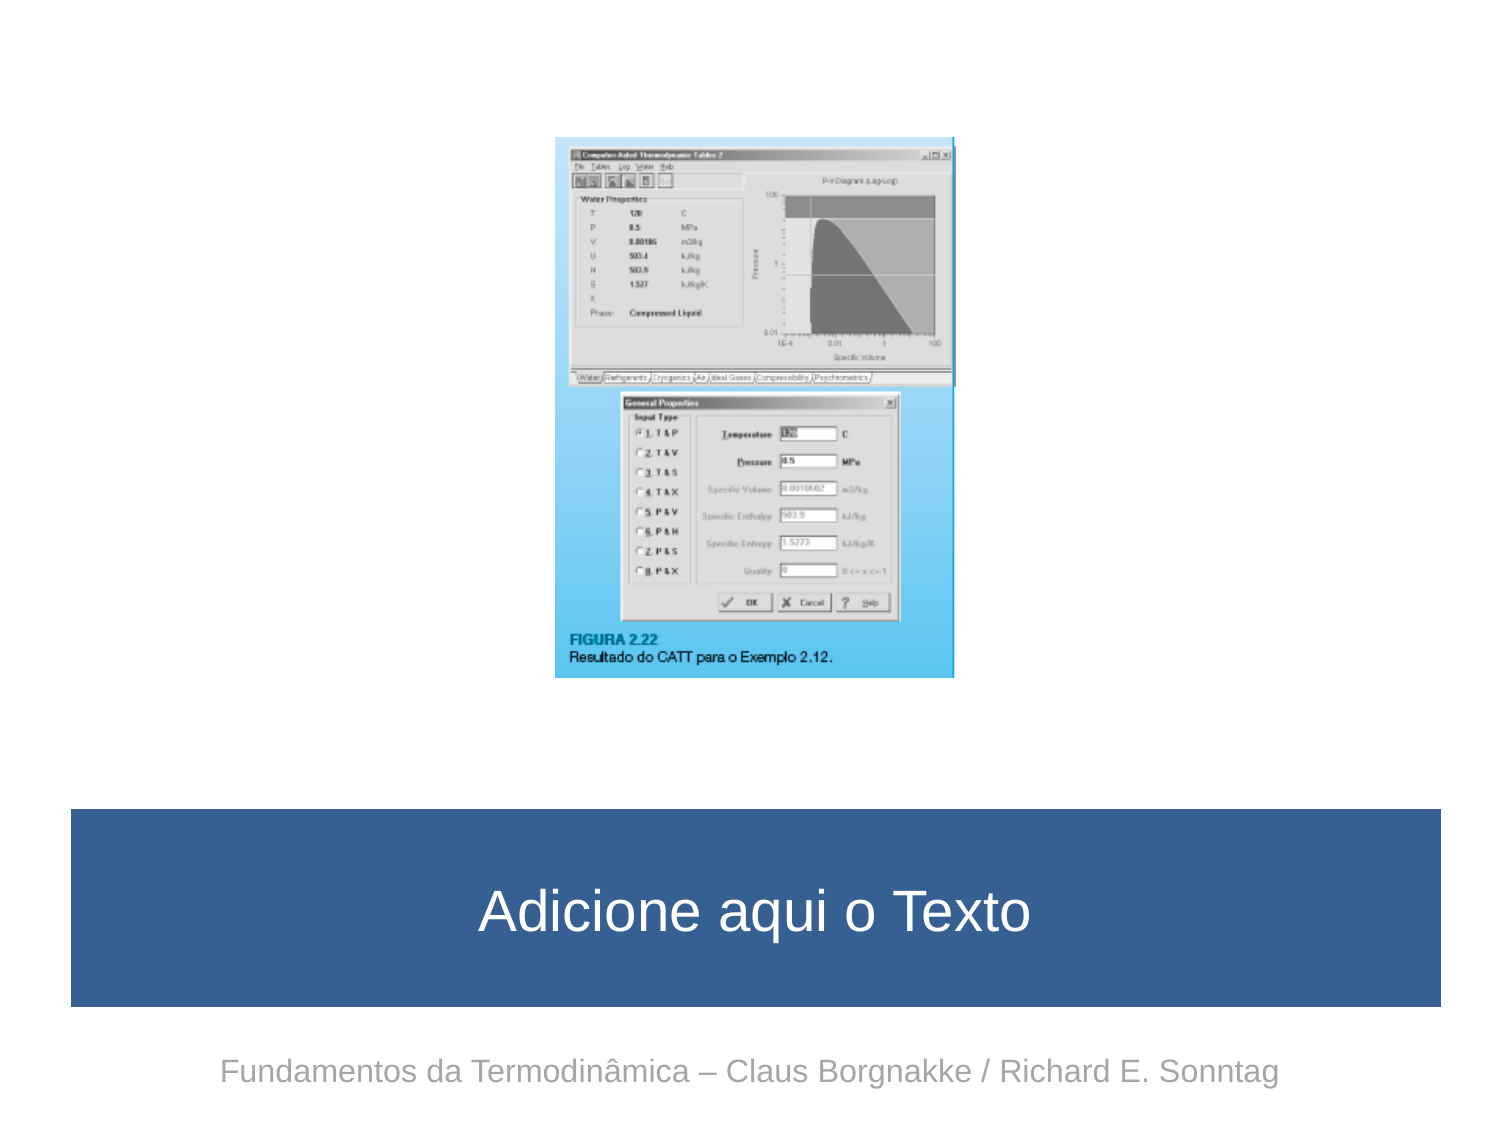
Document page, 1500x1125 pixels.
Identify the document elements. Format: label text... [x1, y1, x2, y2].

picture [555, 136, 957, 679]
text_box Adicione aqui o Texto [70, 808, 1442, 1008]
footer Fundamentos da Termodinâmica – Claus Borgnakke / Richard E. Sonntag [0, 1042, 1500, 1103]
